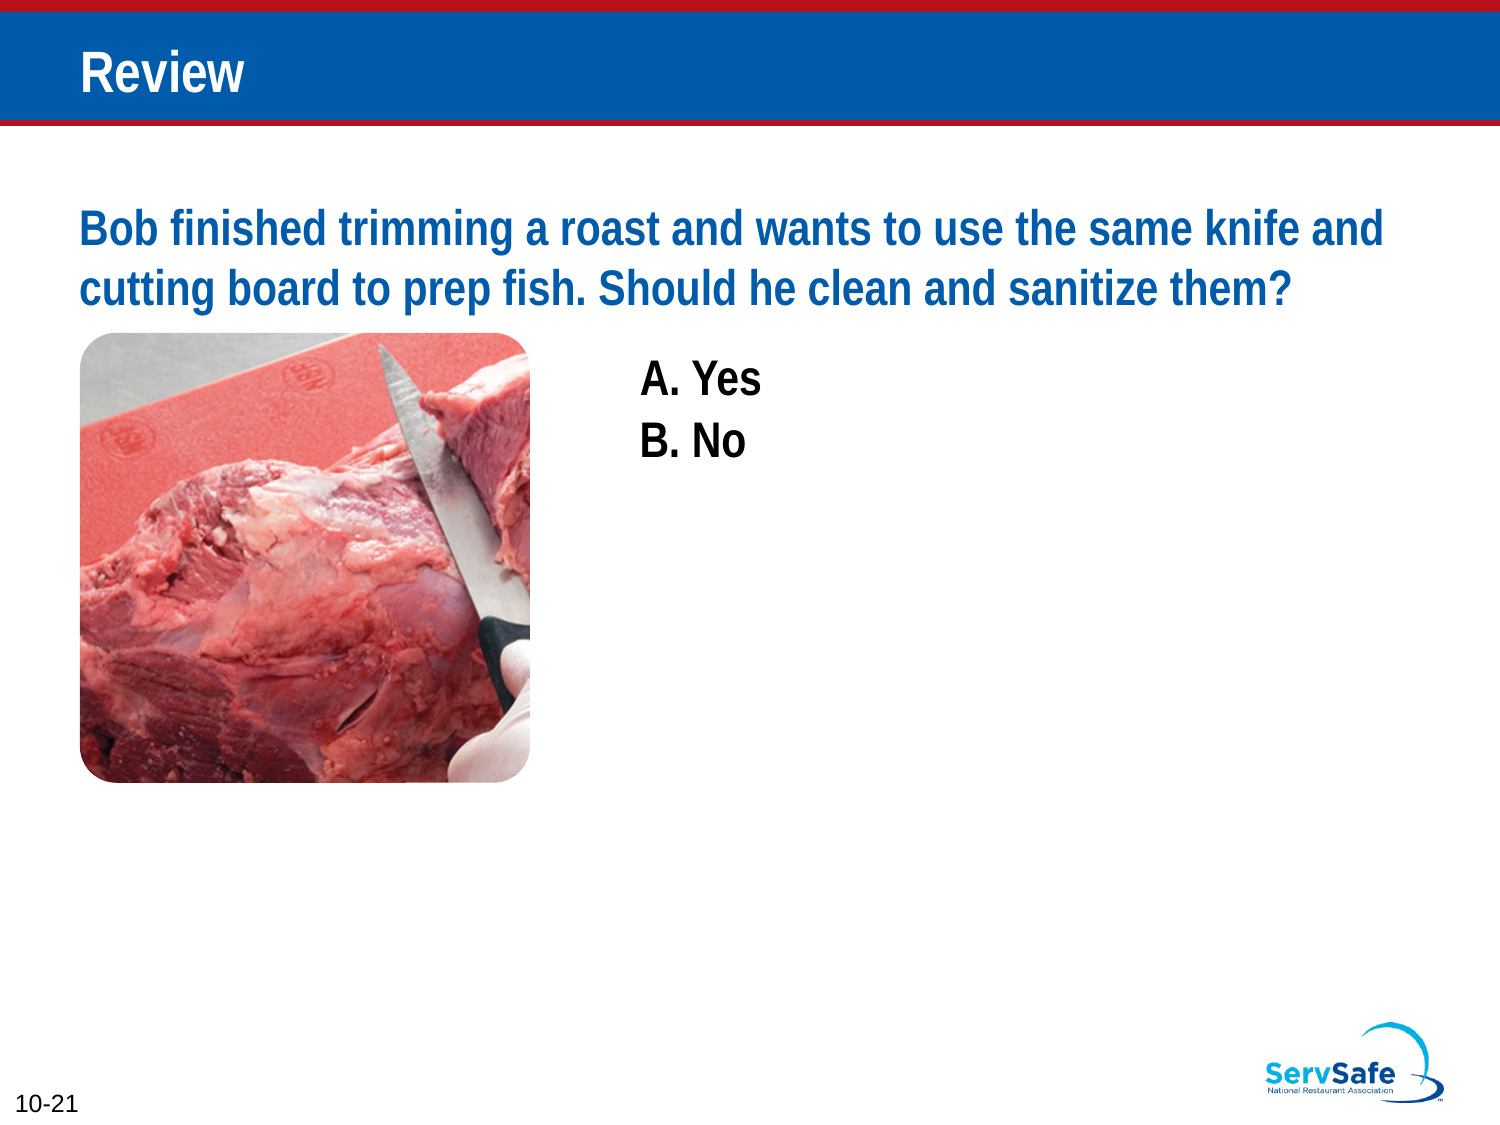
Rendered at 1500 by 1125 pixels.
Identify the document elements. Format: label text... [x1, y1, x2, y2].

text_box 10-21 [0, 1050, 94, 1125]
text_box B. No [624, 400, 1260, 476]
picture [1265, 1022, 1444, 1103]
picture [0, 12, 1500, 120]
picture [79, 332, 531, 783]
list Bob finished trimming a roast and wants to use the same knife and cutting board to prep fish. Should he clean and sanitize them? [64, 187, 1477, 263]
title Review [65, 26, 1429, 112]
text_box A. Yes [624, 338, 1304, 413]
